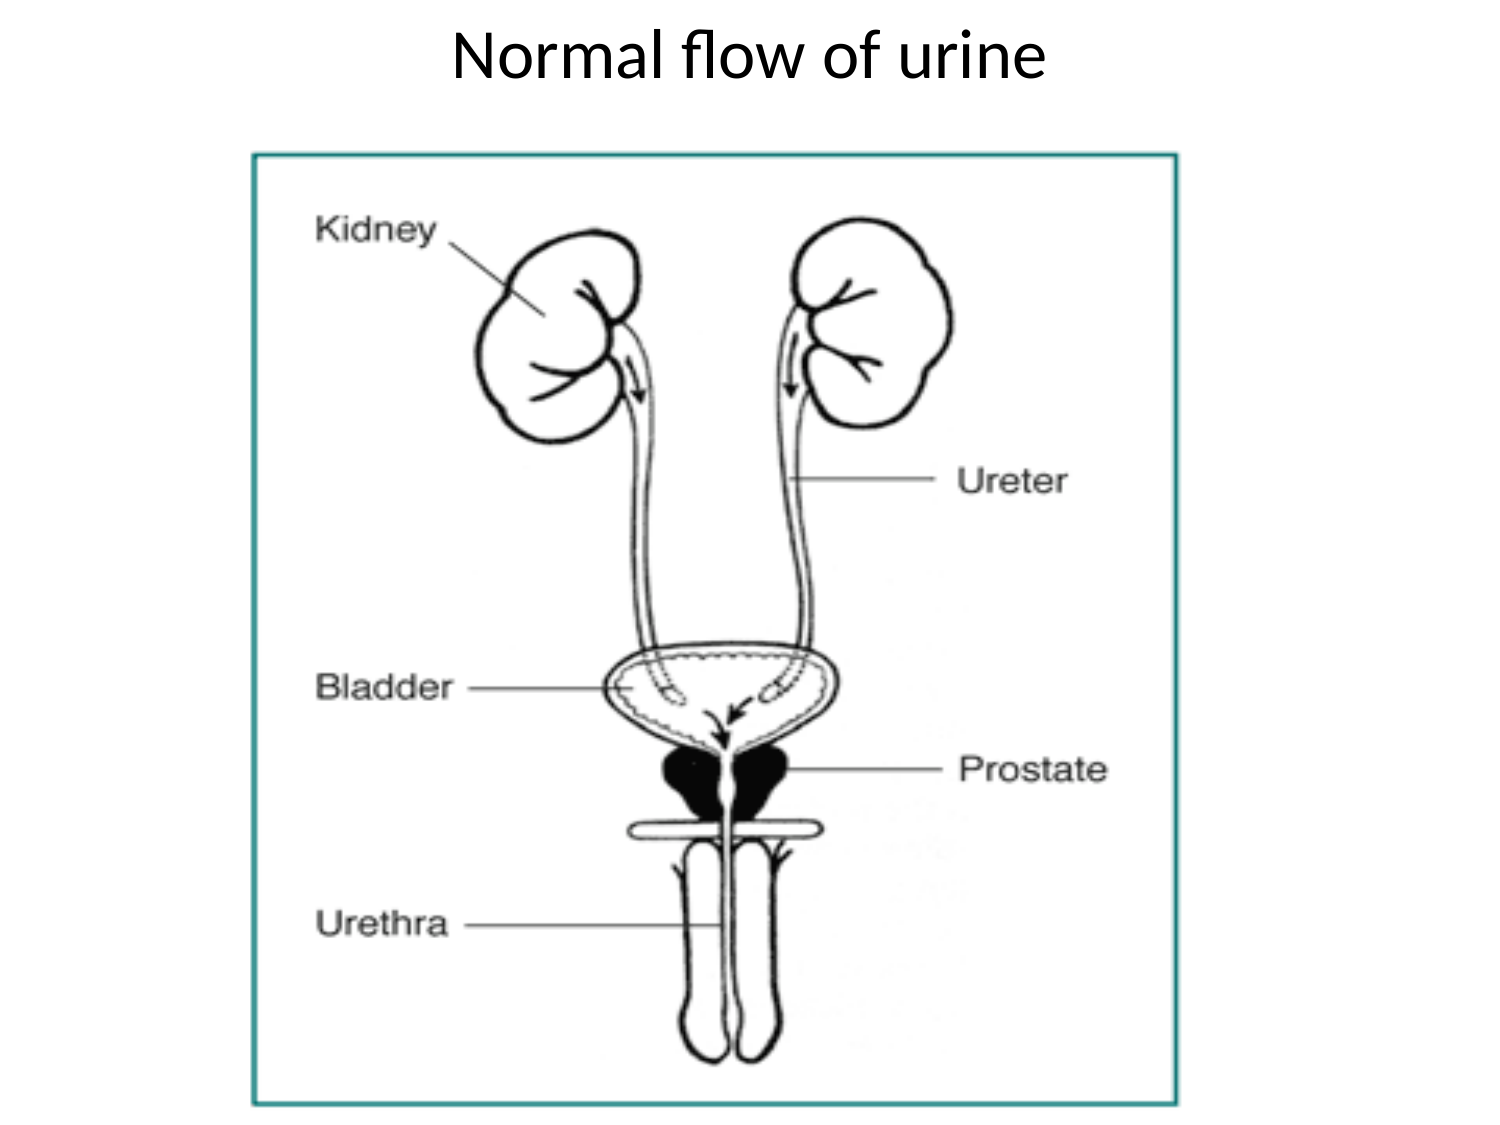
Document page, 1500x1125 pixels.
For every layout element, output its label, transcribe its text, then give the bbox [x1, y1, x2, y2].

title Normal flow of urine [75, 0, 1425, 100]
picture [249, 149, 1188, 1113]
